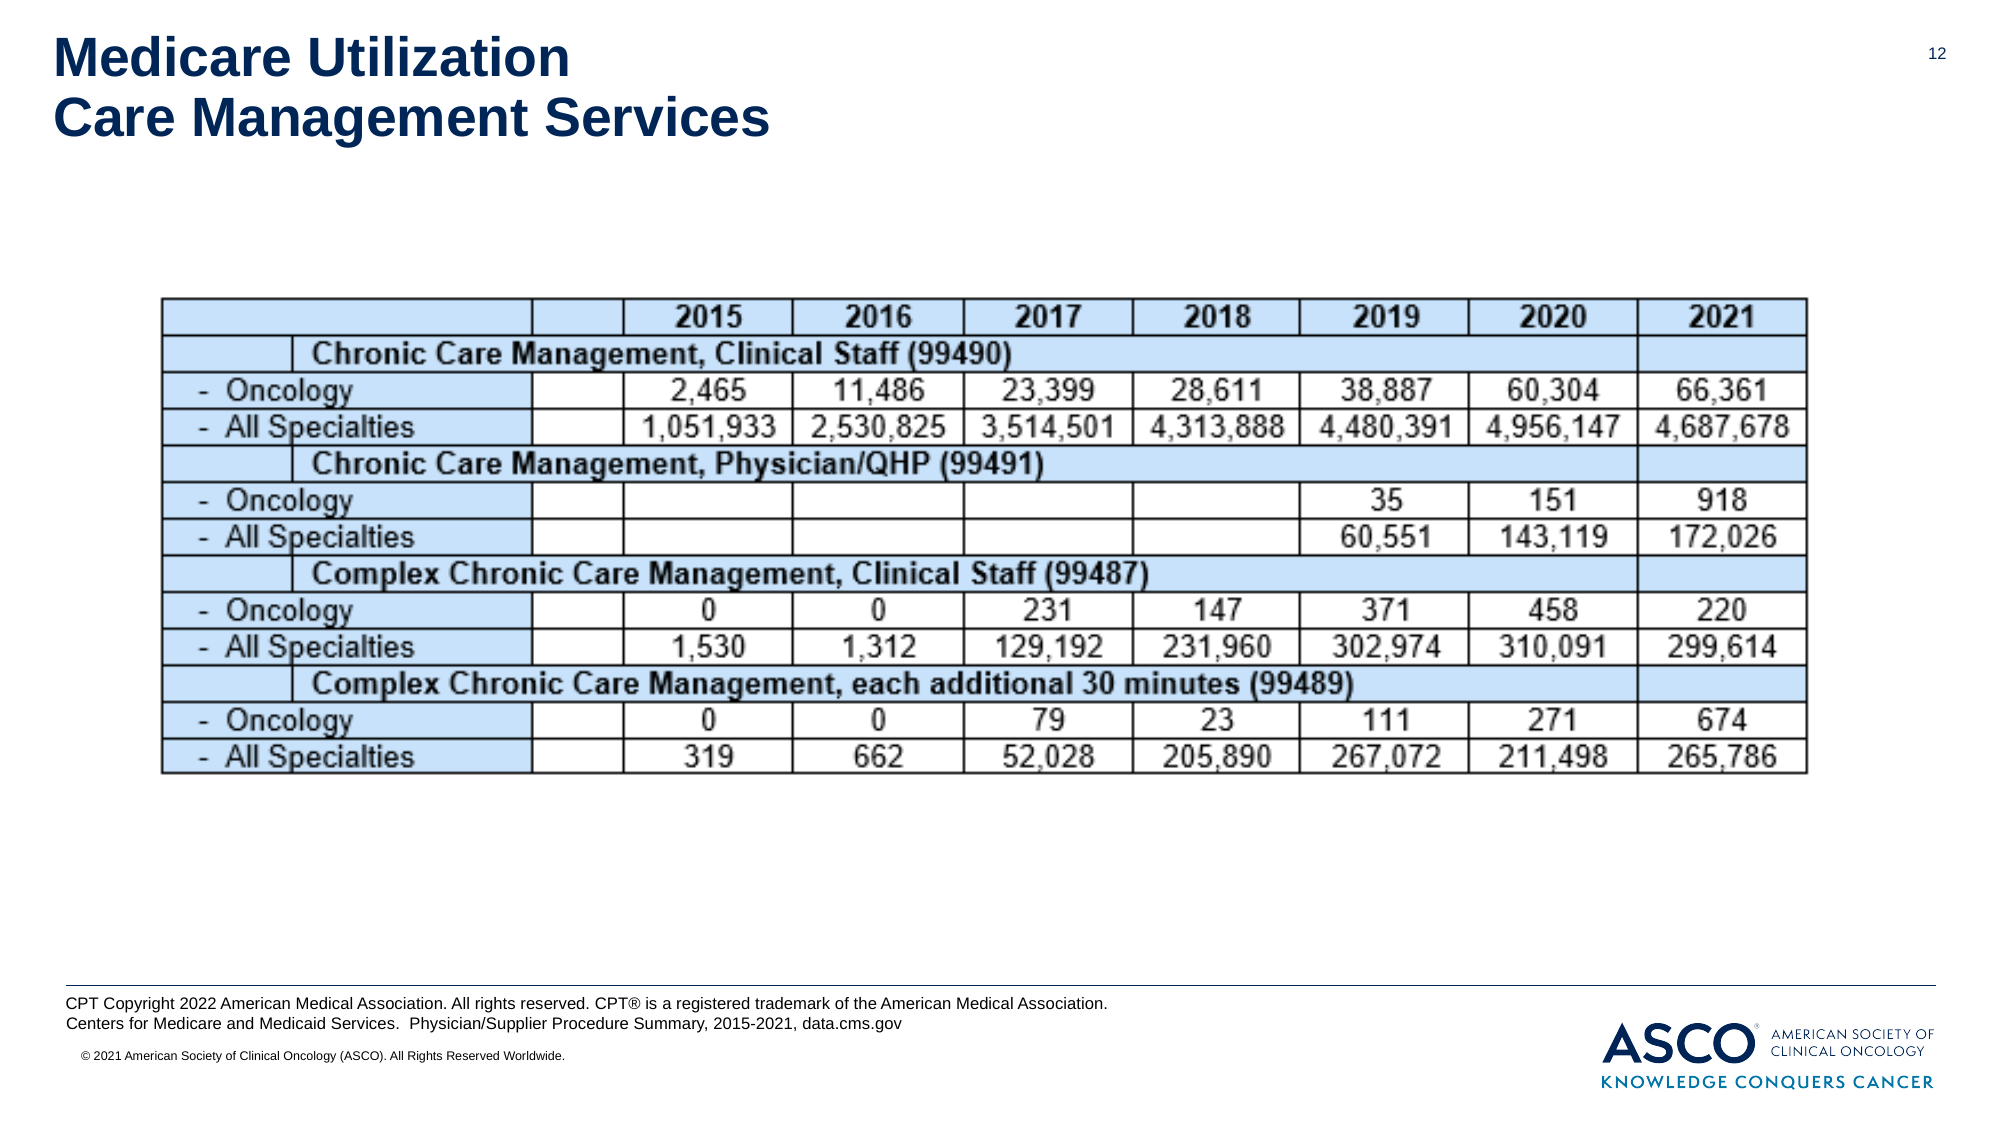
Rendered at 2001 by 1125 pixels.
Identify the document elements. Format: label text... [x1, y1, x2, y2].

picture [1602, 1022, 1934, 1090]
picture [1784, 1078, 1791, 1086]
title Medicare Utilization Care Management Services [38, 20, 1857, 156]
text_box CPT Copyright 2022 American Medical Association. All rights reserved. CPT® is a registered trademark of the American Medical Association. [50, 985, 1408, 1020]
slide_number 12 [1820, 35, 1962, 96]
footer © 2021 American Society of Clinical Oncology (ASCO). All Rights Reserved Worldwide. [66, 1041, 742, 1086]
picture [148, 280, 1820, 800]
text_box Centers for Medicare and Medicaid Services. Physician/Supplier Procedure Summary, 2015-2021, data.cms.gov [51, 1005, 1432, 1041]
